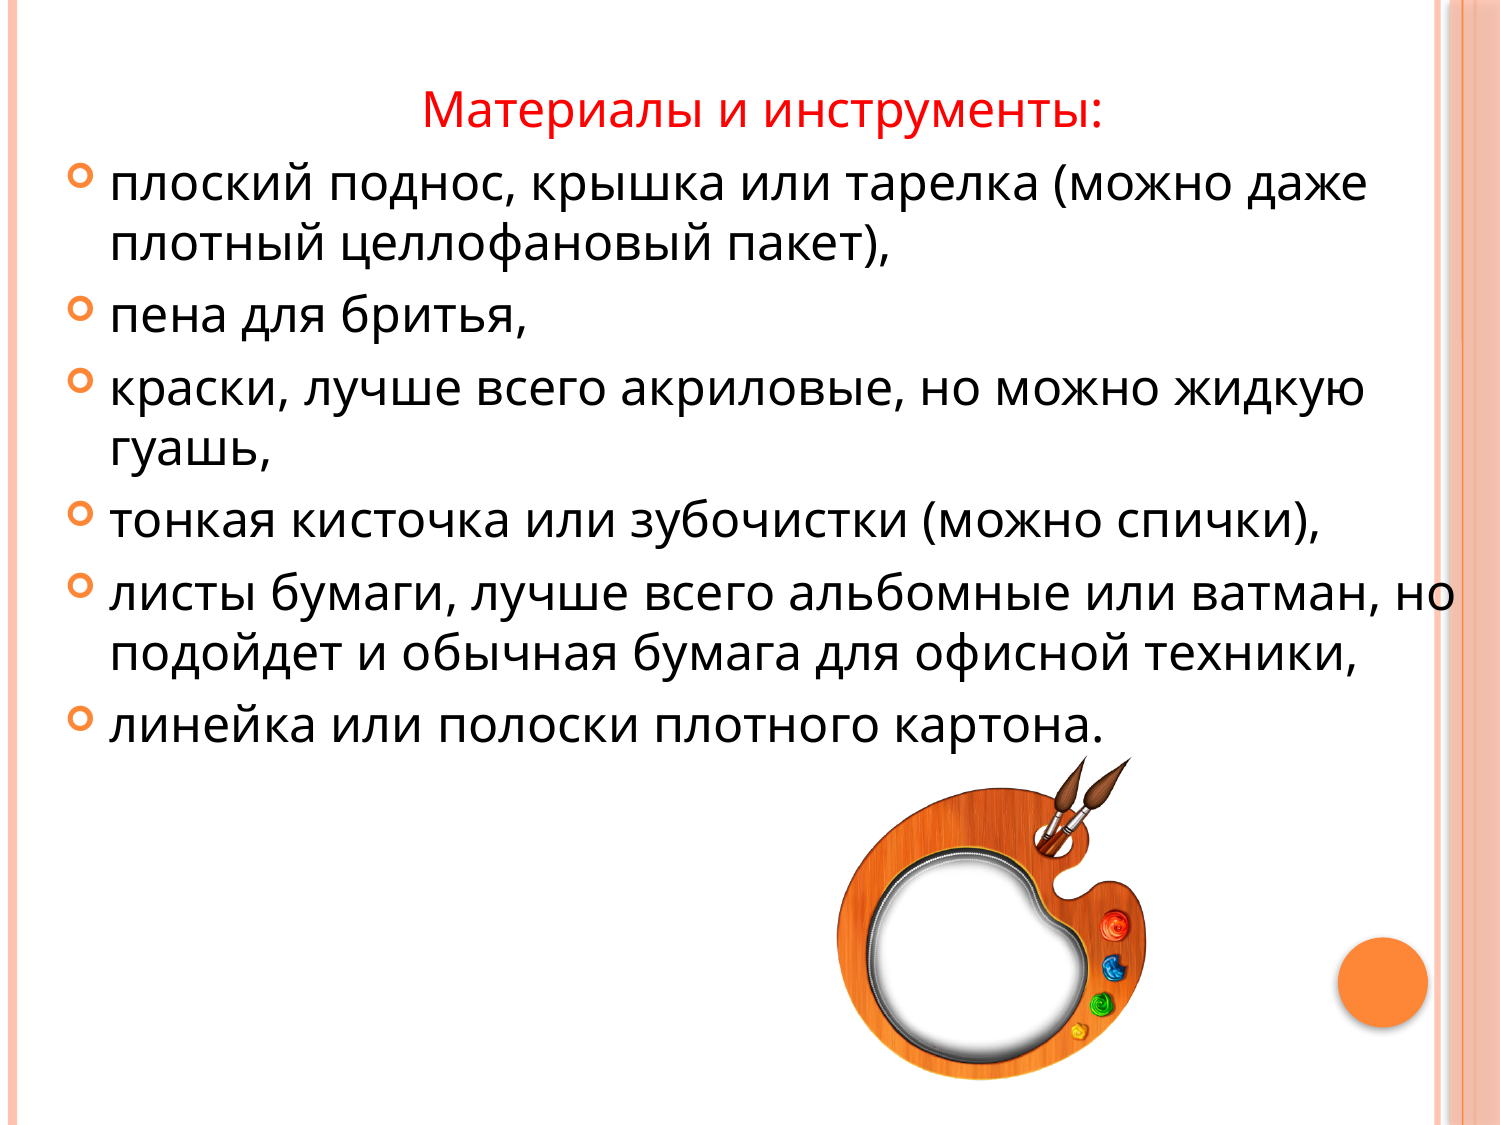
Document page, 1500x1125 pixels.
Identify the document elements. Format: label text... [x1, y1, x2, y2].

list Материалы и инструменты: плоский поднос, крышка или тарелка (можно даже плотный целлофановый пакет), пена для бритья, краски, лучше всего акриловые, но можно жидкую гуашь, тонкая кисточка или зубочистки (можно спички), листы бумаги, лучше всего альбомные или ватман, но подойдет и обычная бумага для офисной техники, линейка или полоски плотного картона. [50, 70, 1475, 998]
picture [831, 750, 1152, 1083]
